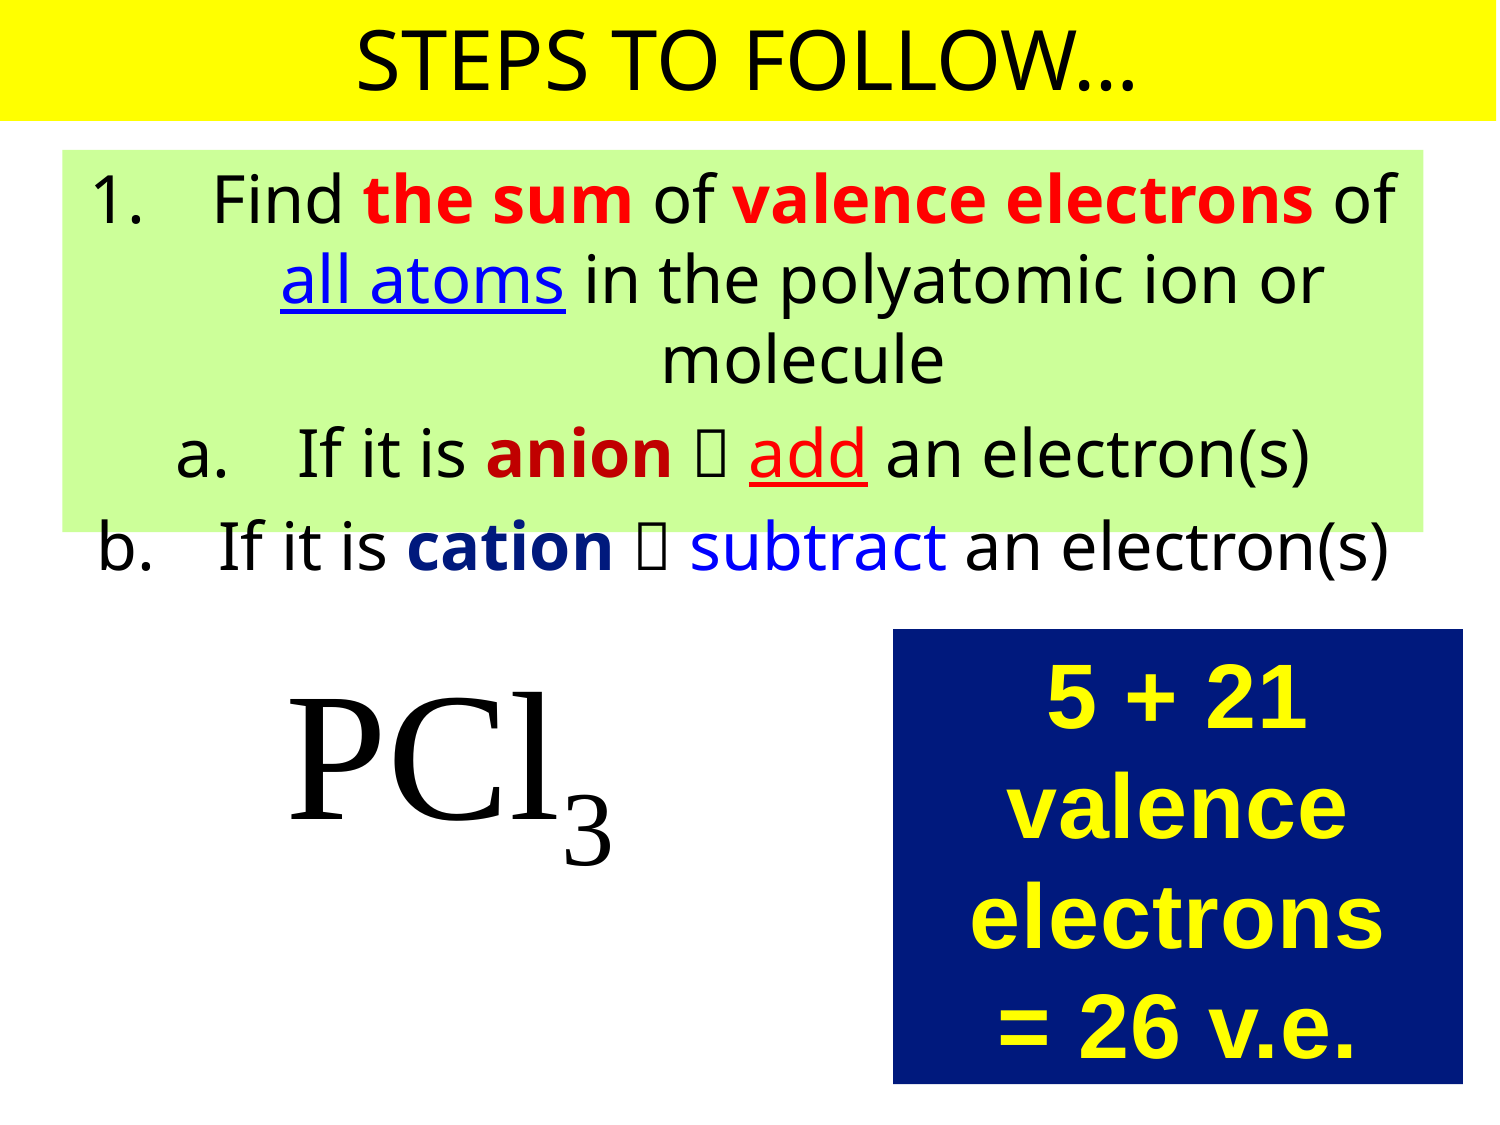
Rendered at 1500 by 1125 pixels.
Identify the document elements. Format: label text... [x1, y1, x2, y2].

text_box PCl3 [262, 629, 638, 905]
list Find the sum of valence electrons of all atoms in the polyatomic ion or molecule If it is anion  add an electron(s) If it is cation  subtract an electron(s) [62, 149, 1424, 533]
title STEPS TO FOLLOW… [0, 0, 1497, 121]
text_box 5 + 21 valence electrons = 26 v.e. [893, 629, 1463, 1085]
